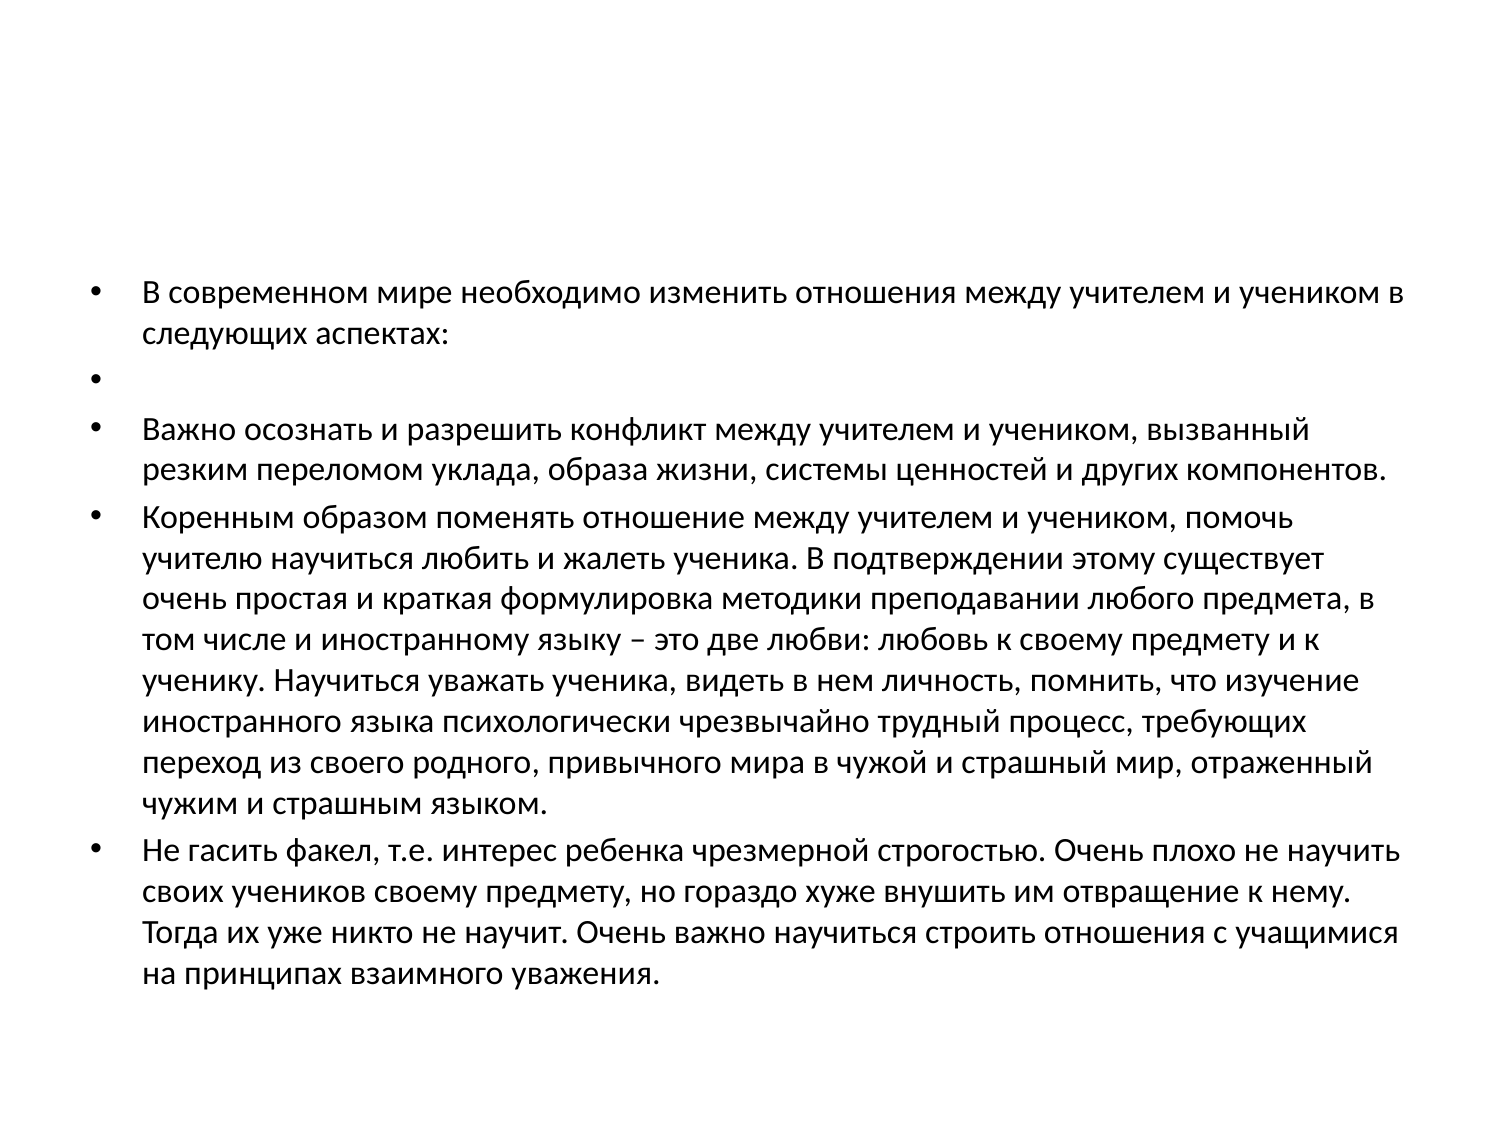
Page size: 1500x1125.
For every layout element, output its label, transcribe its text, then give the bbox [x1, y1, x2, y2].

list В современном мире необходимо изменить отношения между учителем и учеником в следующих аспектах: Важно осознать и разрешить конфликт между учителем и учеником, вызванный резким переломом уклада, образа жизни, системы ценностей и других компонентов. Коренным образом поменять отношение между учителем и учеником, помочь учителю научиться любить и жалеть ученика. В подтверждении этому существует очень простая и краткая формулировка методики преподавании любого предмета, в том числе и иностранному языку – это две любви: любовь к своему предмету и к ученику. Научиться уважать ученика, видеть в нем личность, помнить, что изучение иностранного языка психологически чрезвычайно трудный процесс, требующих переход из своего родного, привычного мира в чужой и страшный мир, отраженный чужим и страшным языком. Не гасить факел, т.е. интерес ребенка чрезмерной строгостью. Очень плохо не научить своих учеников своему предмету, но гораздо хуже внушить им отвращение к нему. Тогда их уже никто не научит. Очень важно научиться строить отношения с учащимися на принципах взаимного уважения. [75, 262, 1425, 1005]
